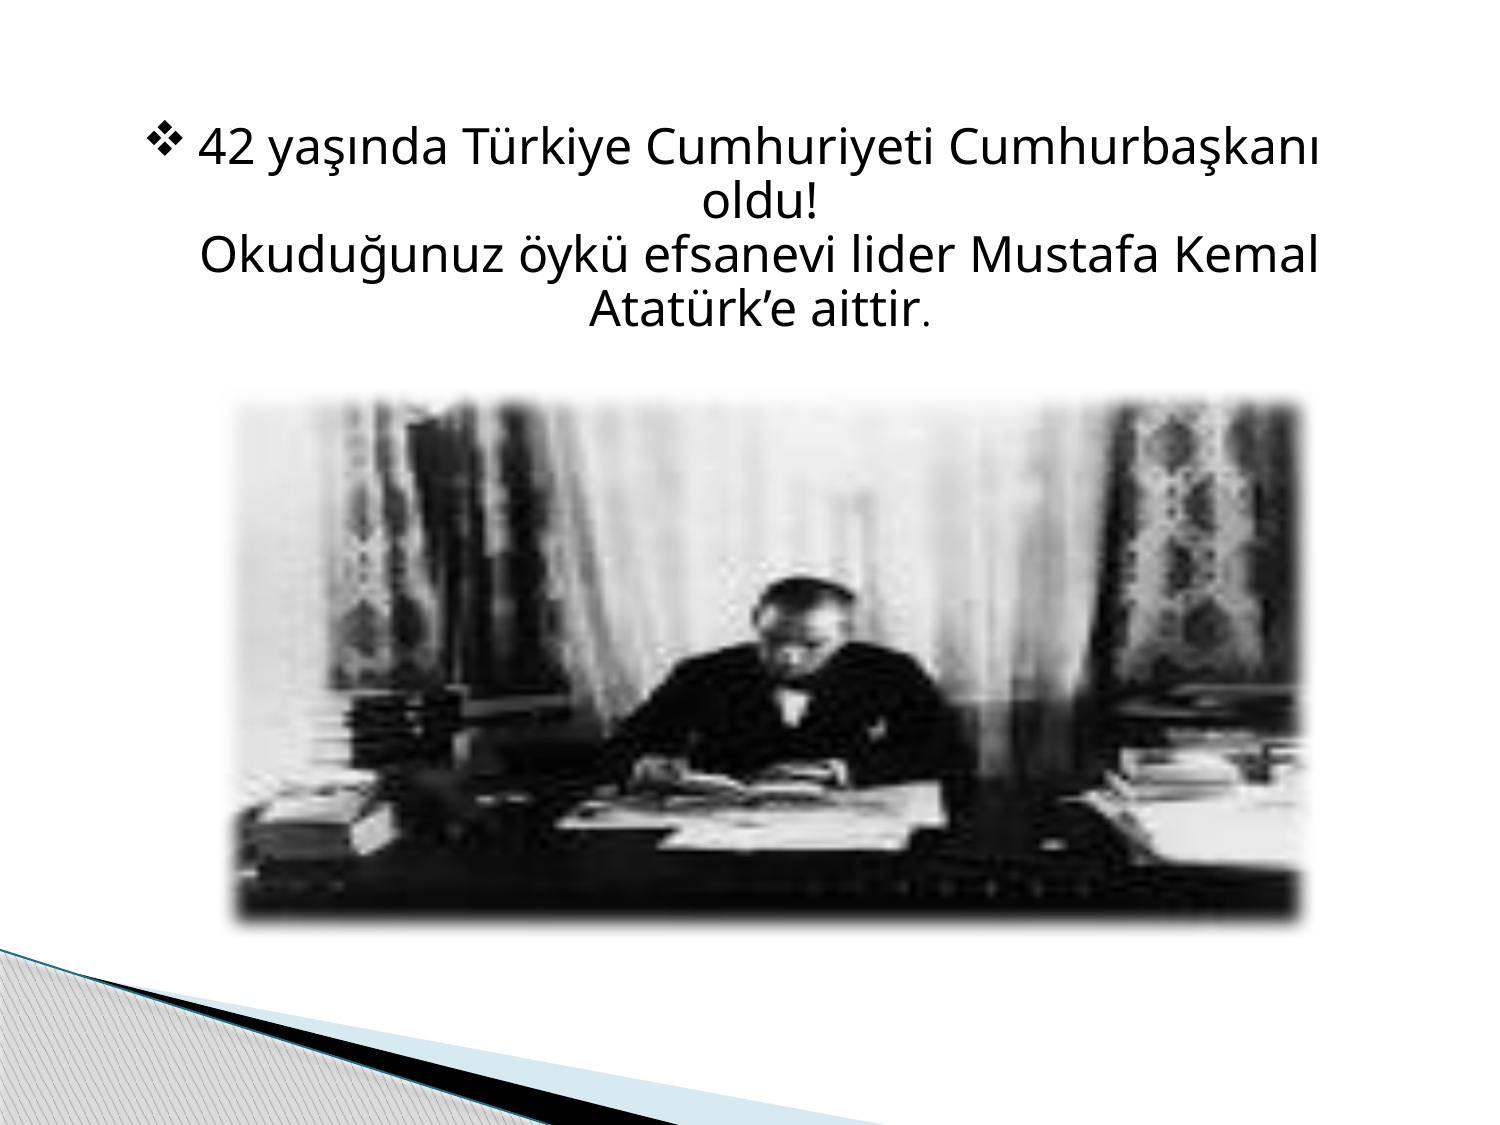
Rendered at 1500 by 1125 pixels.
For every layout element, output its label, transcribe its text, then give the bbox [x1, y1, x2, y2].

picture [218, 387, 1318, 941]
text_box 42 yaşında Türkiye Cumhuriyeti Cumhurbaşkanı oldu! Okuduğunuz öykü efsanevi lider Mustafa Kemal Atatürk’e aittir. [112, 113, 1353, 390]
